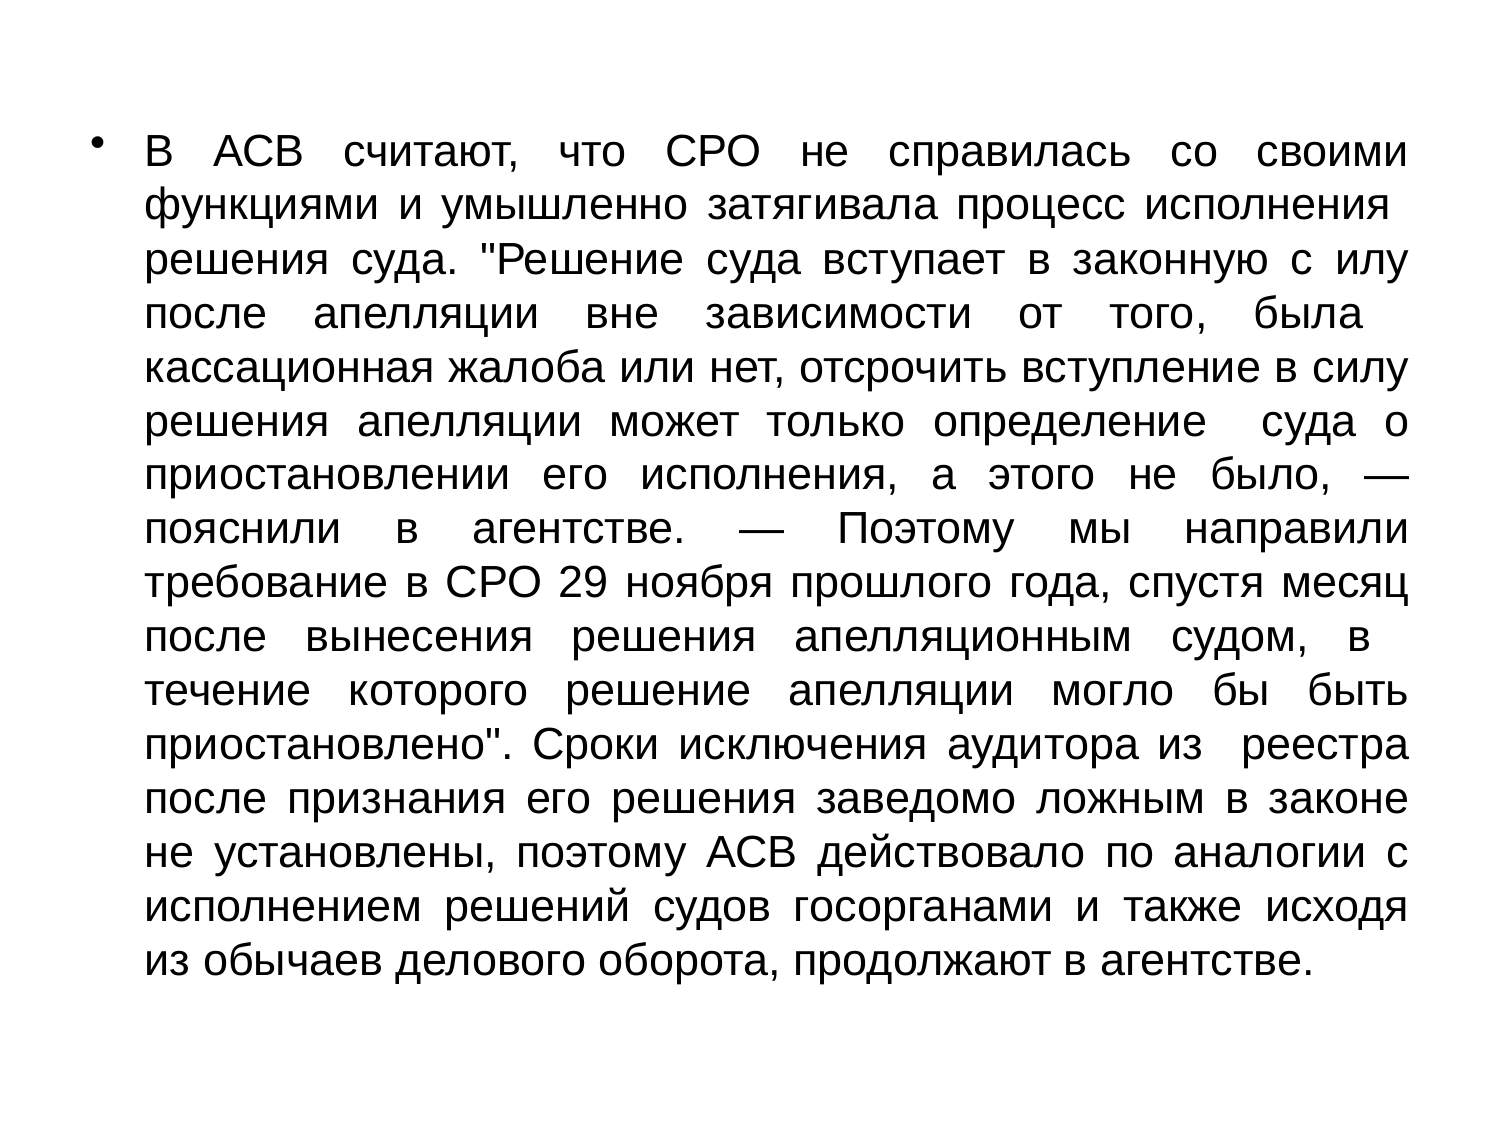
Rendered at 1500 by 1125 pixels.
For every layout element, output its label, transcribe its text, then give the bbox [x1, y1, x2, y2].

list В АСВ считают, что СРО не справилась со своими функциями и умышленно затягивала процесс исполнения решения суда. "Решение суда вступает в законную с илу после апелляции вне зависимости от того, была кассационная жалоба или нет, отсрочить вступление в силу решения апелляции может только определение суда о приостановлении его исполнения, а этого не было, — пояснили в агентстве. — Поэтому мы направили требование в СРО 29 ноября прошлого года, спустя месяц после вынесения решения апелляционным судом, в течение которого решение апелляции могло бы быть приостановлено". Сроки исключения аудитора из реестра после признания его решения заведомо ложным в законе не установлены, поэтому АСВ действовало по аналогии с исполнением решений судов госорганами и также исходя из обычаев делового оборота, продолжают в агентстве. [74, 113, 1426, 1006]
